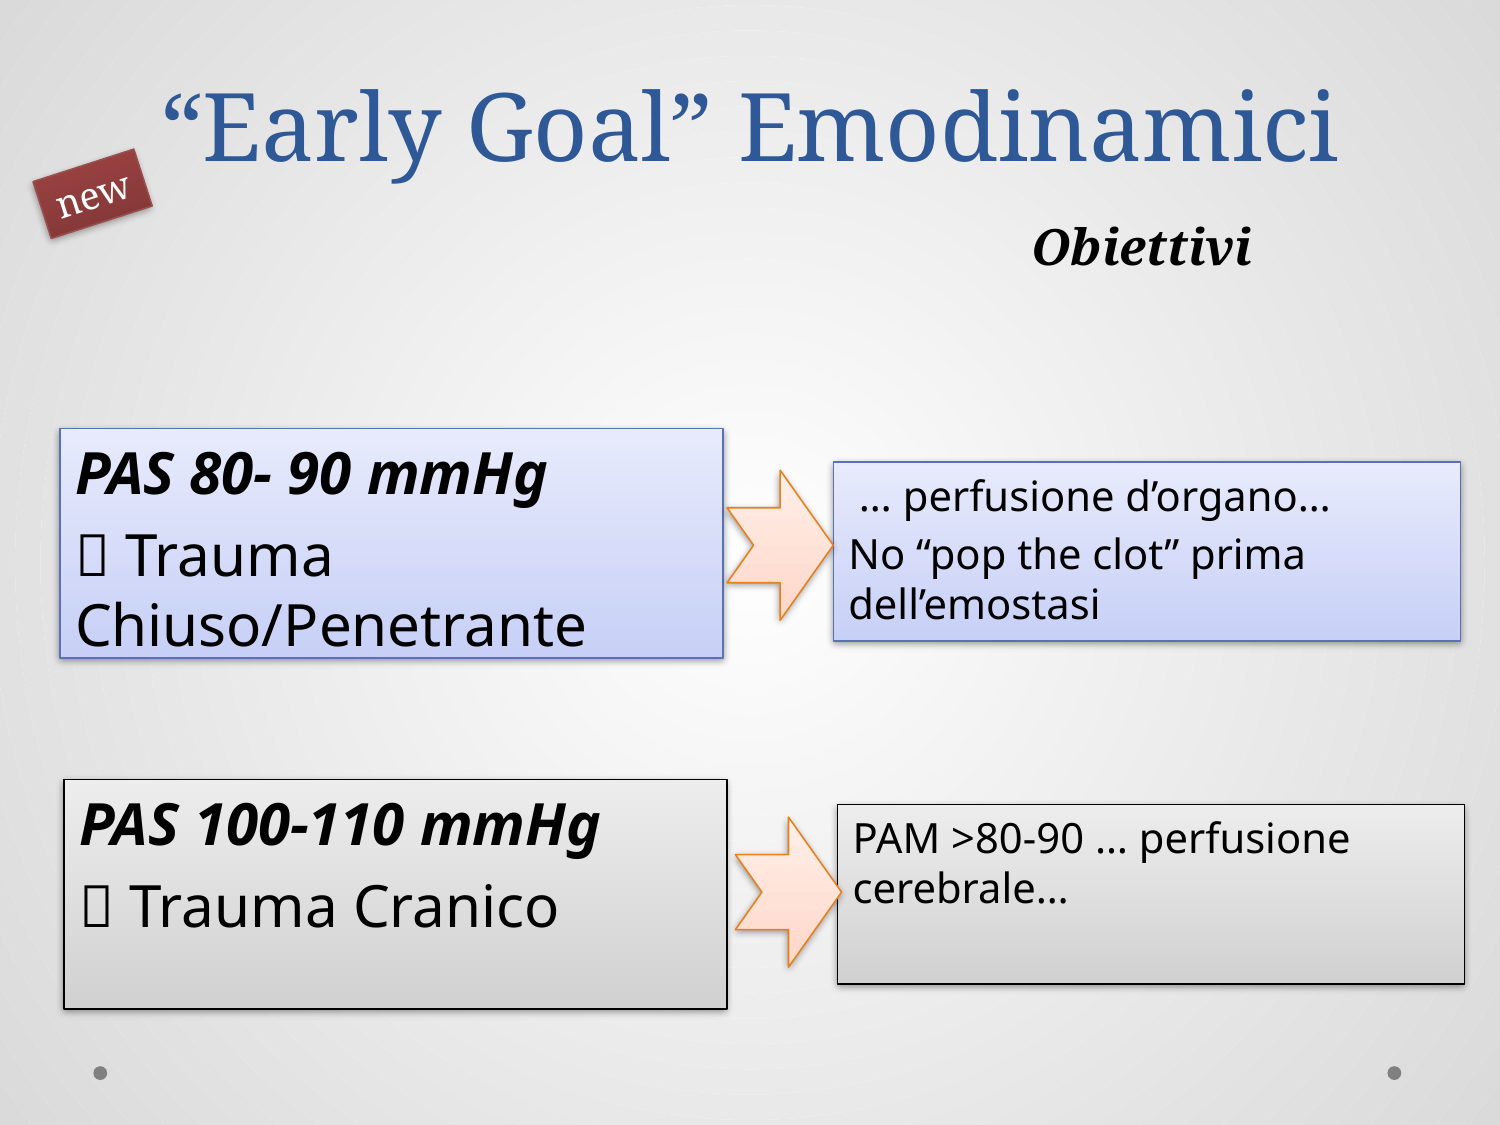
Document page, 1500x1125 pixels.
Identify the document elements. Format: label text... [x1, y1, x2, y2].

text_box new [32, 148, 153, 240]
text_box [726, 469, 834, 621]
text_box Obiettivi [1016, 208, 1281, 283]
title “Early Goal” Emodinamici [75, 0, 1425, 188]
text_box PAS 80- 90 mmHg  Trauma Chiuso/Penetrante [59, 428, 724, 659]
list … perfusione d’organo… No “pop the clot” prima dell’emostasi [833, 461, 1461, 642]
text_box [734, 816, 843, 968]
list PAM >80-90 … perfusione cerebrale… [837, 804, 1465, 985]
text_box PAS 100-110 mmHg  Trauma Cranico [63, 779, 728, 1010]
